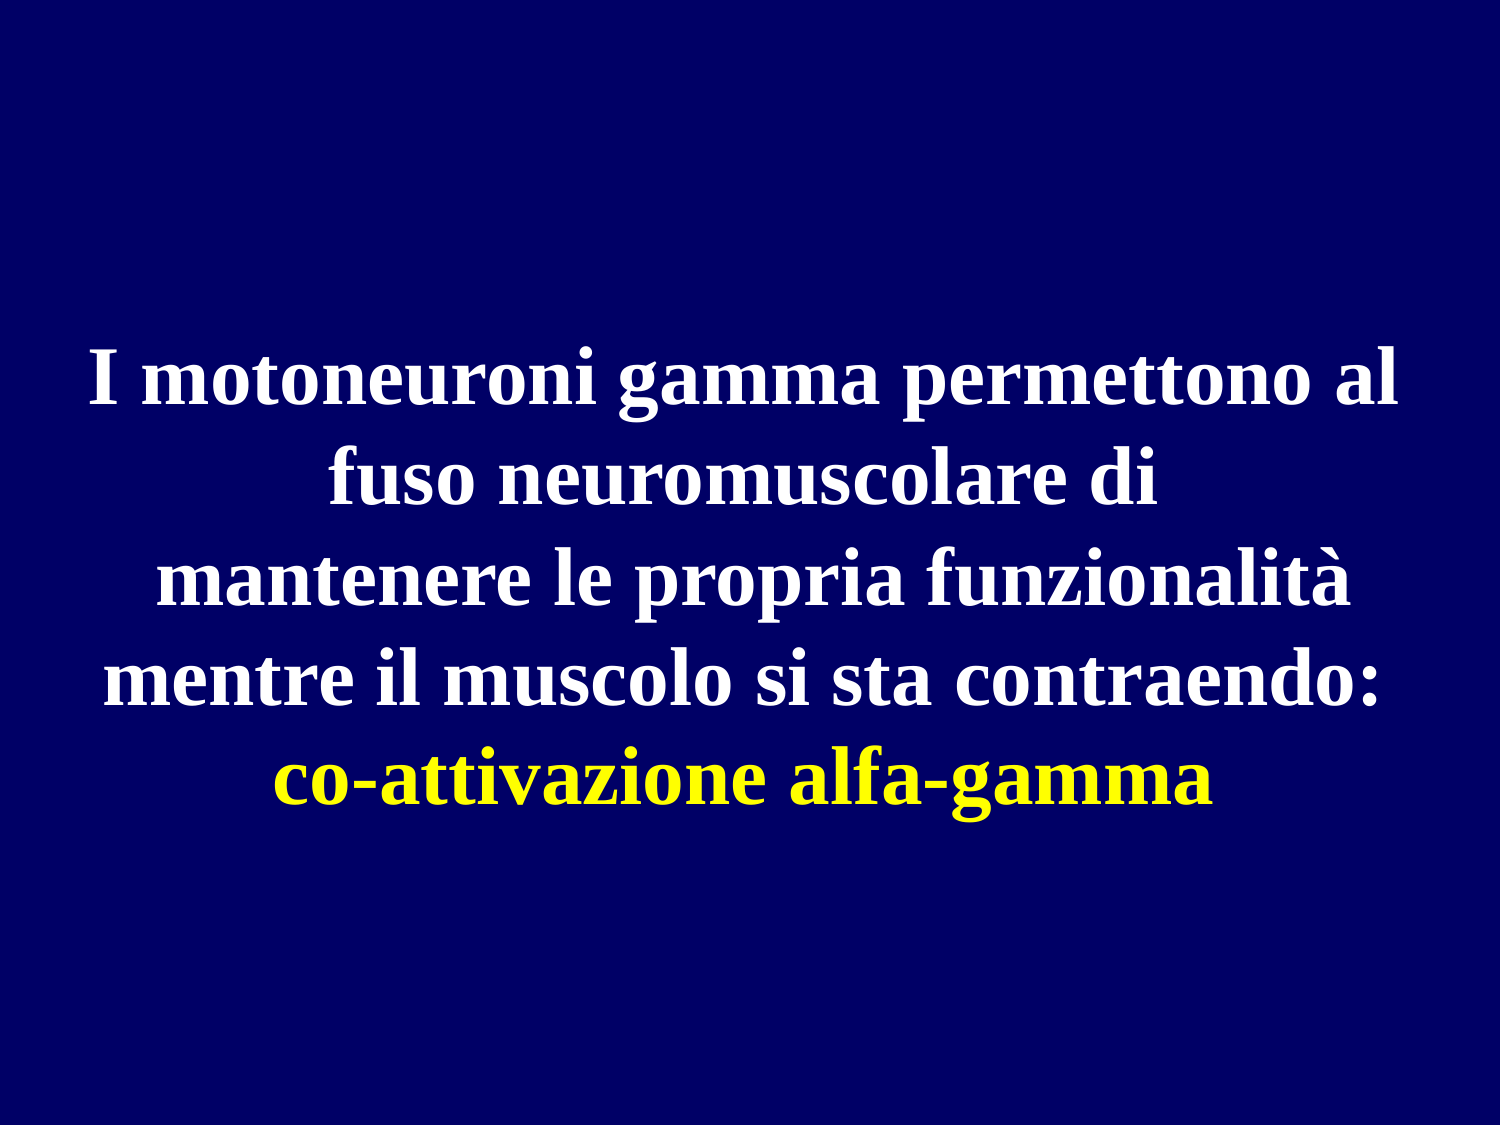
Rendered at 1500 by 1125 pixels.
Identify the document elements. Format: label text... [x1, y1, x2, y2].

text_box I motoneuroni gamma permettono al fuso neuromuscolare di mantenere le propria funzionalità mentre il muscolo si sta contraendo: co-attivazione alfa-gamma [64, 314, 1424, 829]
